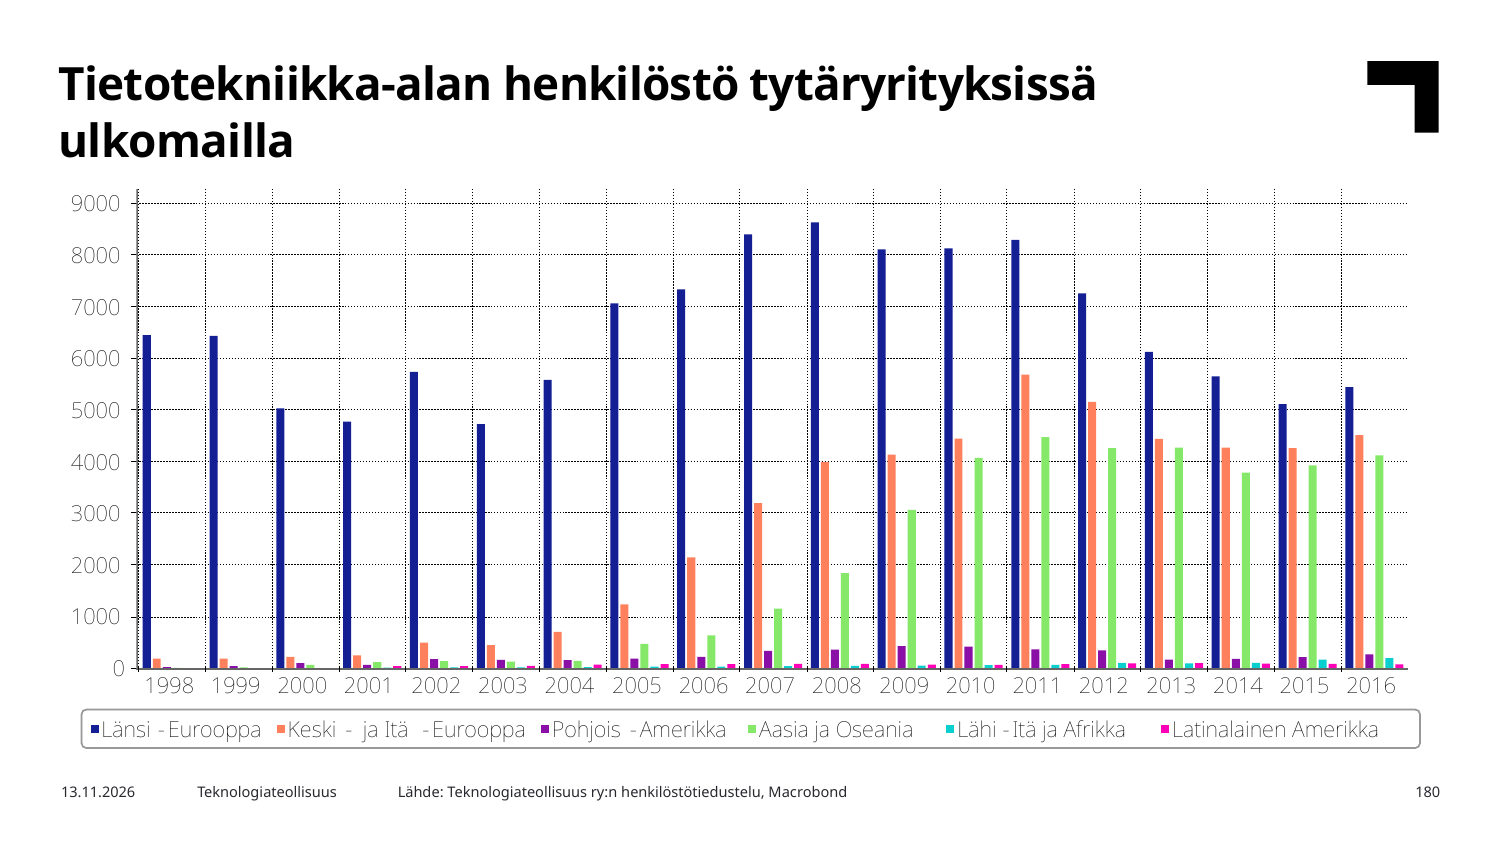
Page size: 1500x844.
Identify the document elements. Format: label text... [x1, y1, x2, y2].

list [62, 180, 1439, 763]
footer Teknologiateollisuus [182, 775, 382, 803]
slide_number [46, 775, 182, 803]
list Lähde: Teknologiateollisuus ry:n henkilöstötiedustelu, Macrobond [382, 775, 998, 824]
slide_number 180 [1313, 775, 1456, 803]
list Tietotekniikka-alan henkilöstö tytäryrityksissä ulkomailla [41, 46, 1353, 153]
